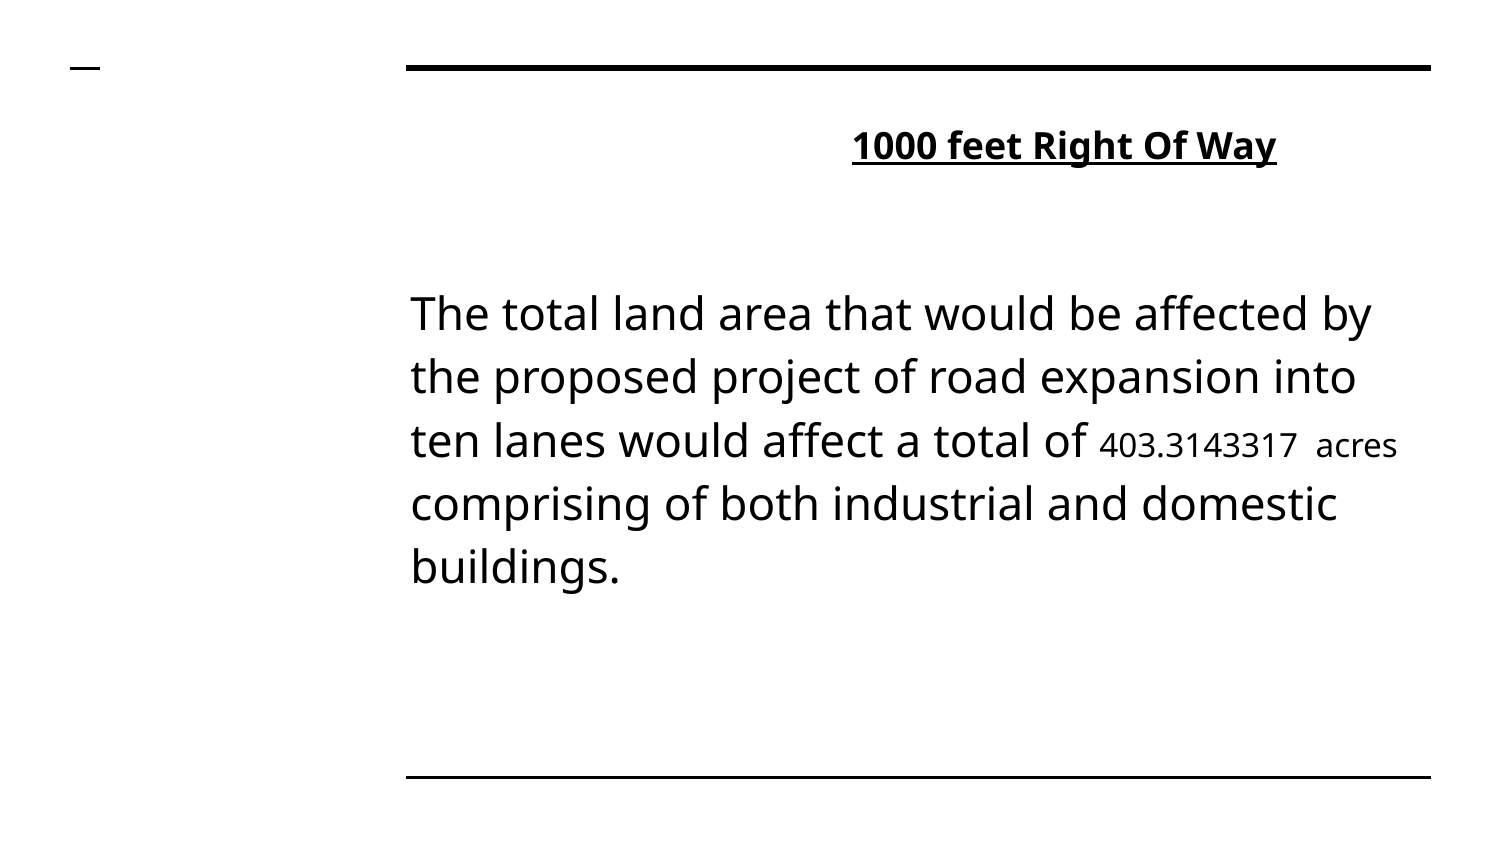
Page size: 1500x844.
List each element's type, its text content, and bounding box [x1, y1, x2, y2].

text_box 1000 feet Right Of Way [836, 106, 1402, 173]
list The total land area that would be affected by the proposed project of road expansion into ten lanes would affect a total of 403.3143317 acres comprising of both industrial and domestic buildings. [395, 261, 1433, 755]
